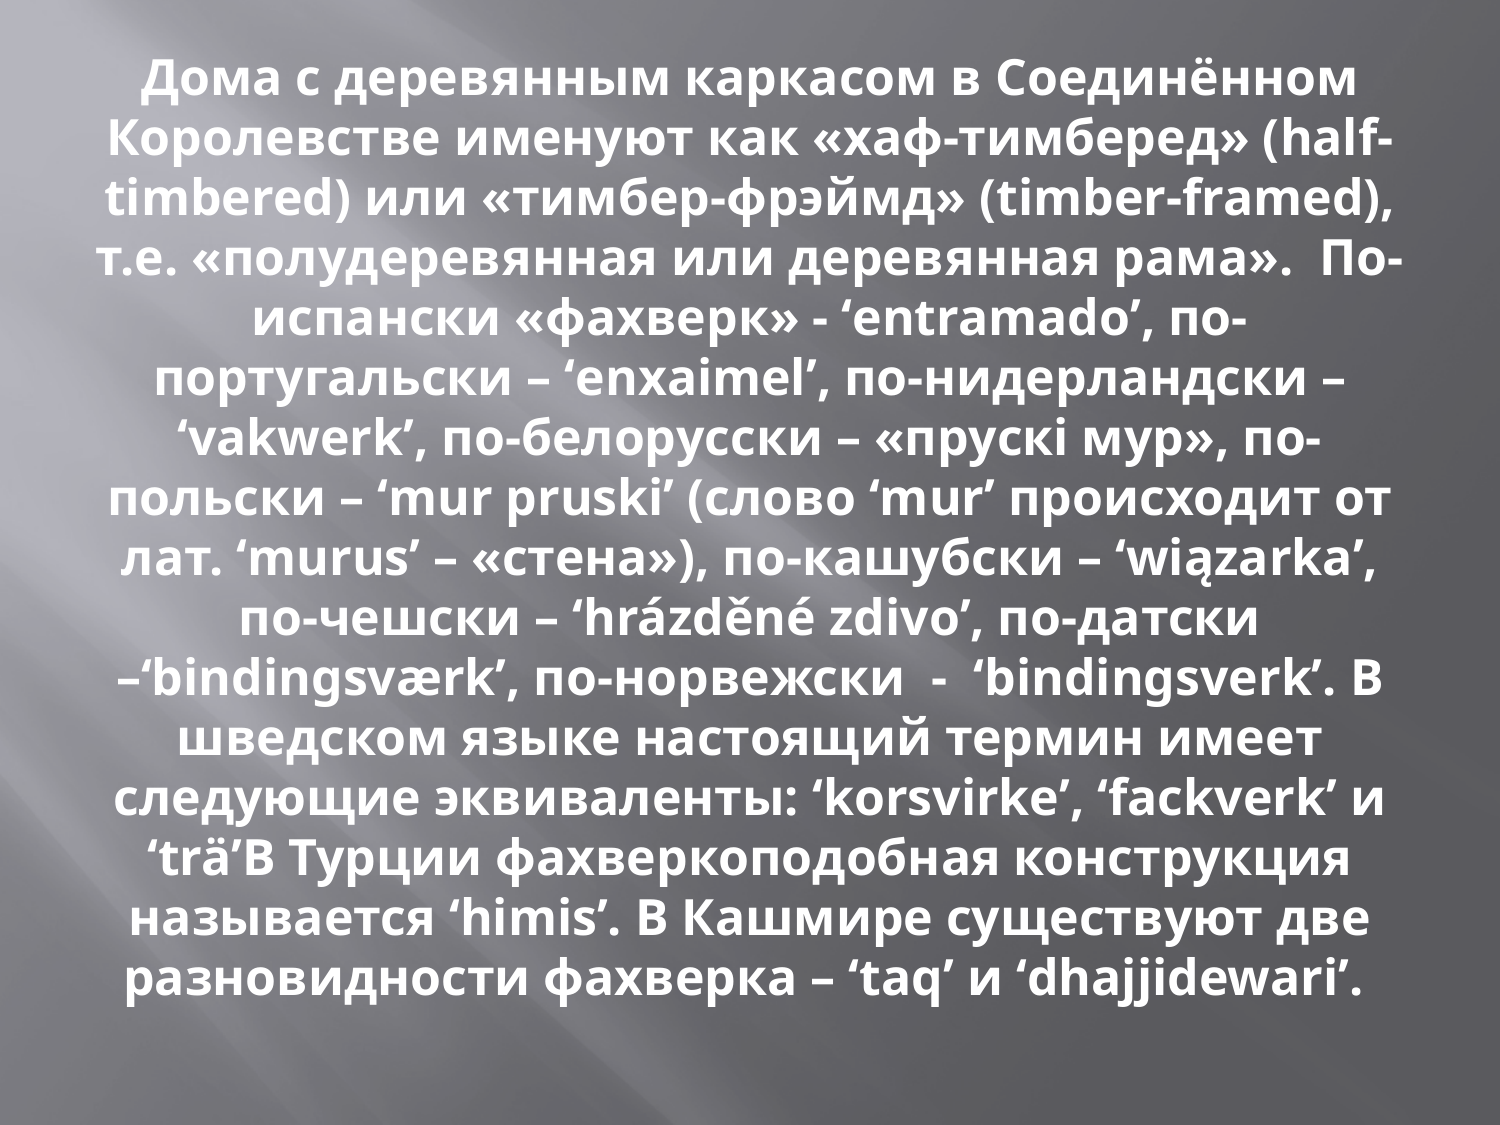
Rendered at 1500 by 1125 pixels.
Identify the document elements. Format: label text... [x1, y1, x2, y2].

title Дома с деревянным каркасом в Соединённом Королевстве именуют как «хаф-тимберед» (half-timbered) или «тимбер-фрэймд» (timber-framed), т.е. «полудеревянная или деревянная рама». По-испански «фахверк» - ‘entramado’, по-португальски – ‘enxaimel’, по-нидерландски – ‘vakwerk’, по-белорусски – «прускі мур», по-польски – ‘mur pruski’ (слово ‘mur’ происходит от лат. ‘murus’ – «стена»), по-кашубски – ‘wiązarka’, по-чешски – ‘hrázděné zdivo’, по-датски –‘bindingsværk’, по-норвежски - ‘bindingsverk’. В шведском языке настоящий термин имеет следующие эквиваленты: ‘korsvirke’, ‘fackverk’ и ‘trä’В Турции фахверкоподобная конструкция называется ‘himis’. В Кашмире существуют две разновидности фахверка – ‘taq’ и ‘dhajjidewari’. [75, 45, 1425, 1067]
